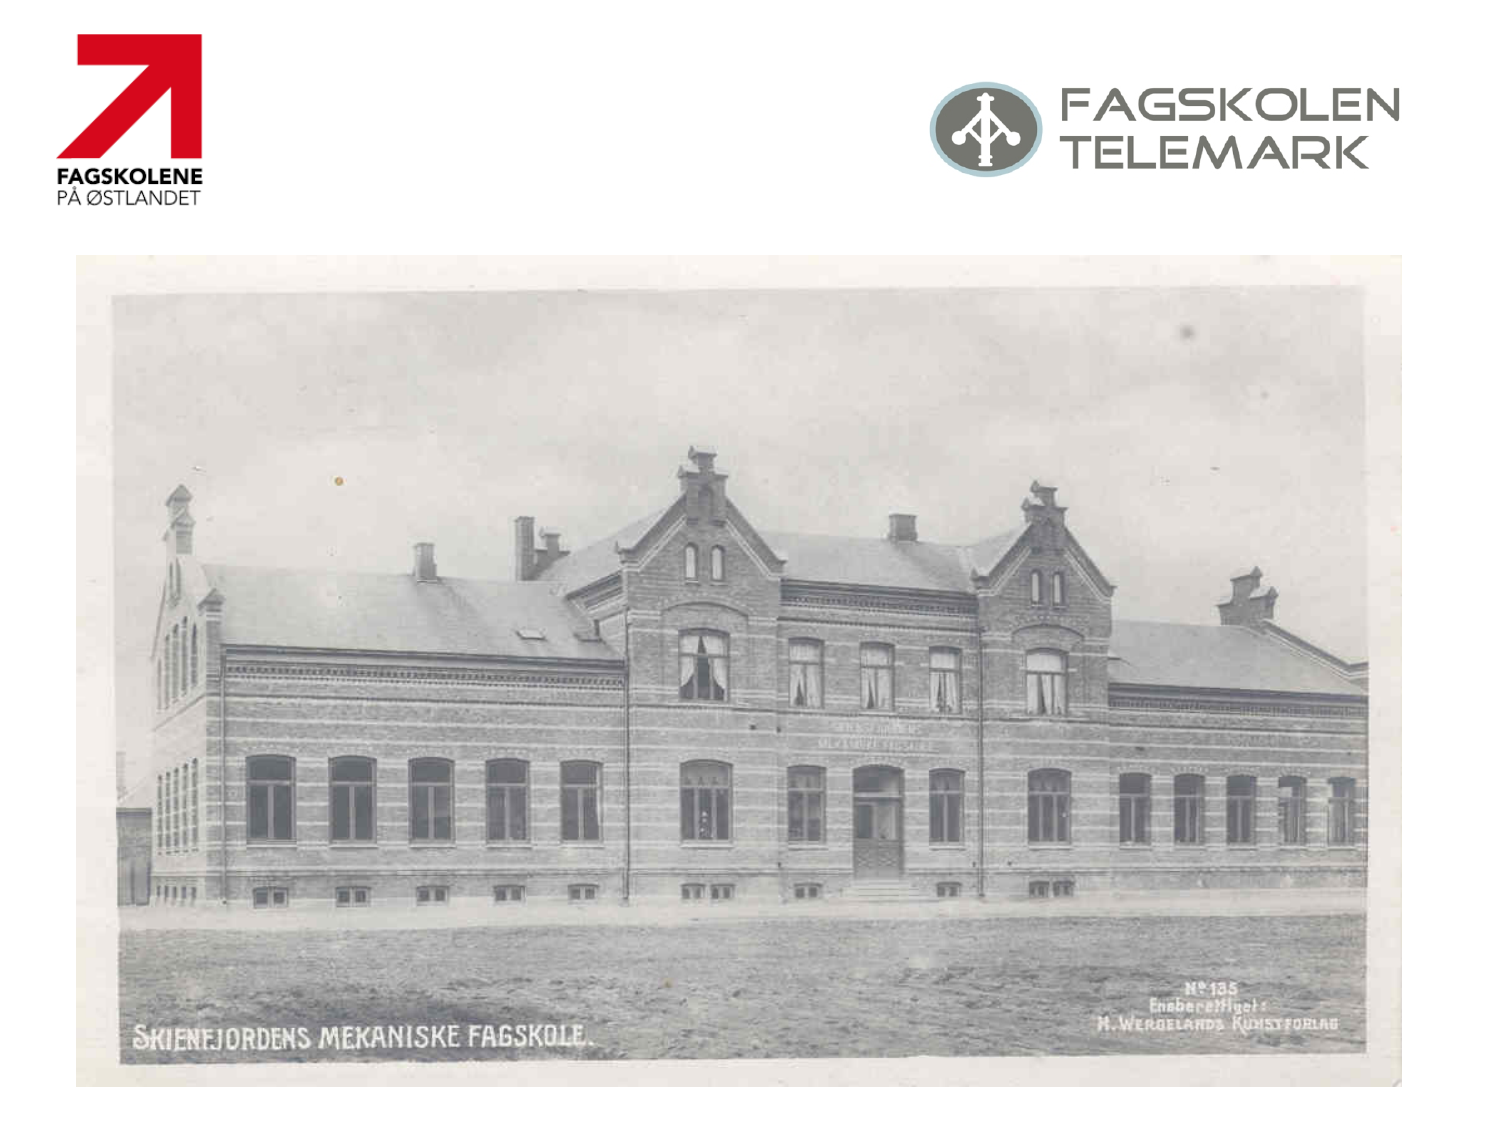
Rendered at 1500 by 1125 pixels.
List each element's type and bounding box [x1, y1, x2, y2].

picture [53, 30, 207, 208]
picture [915, 66, 1416, 192]
picture [76, 255, 1402, 1087]
